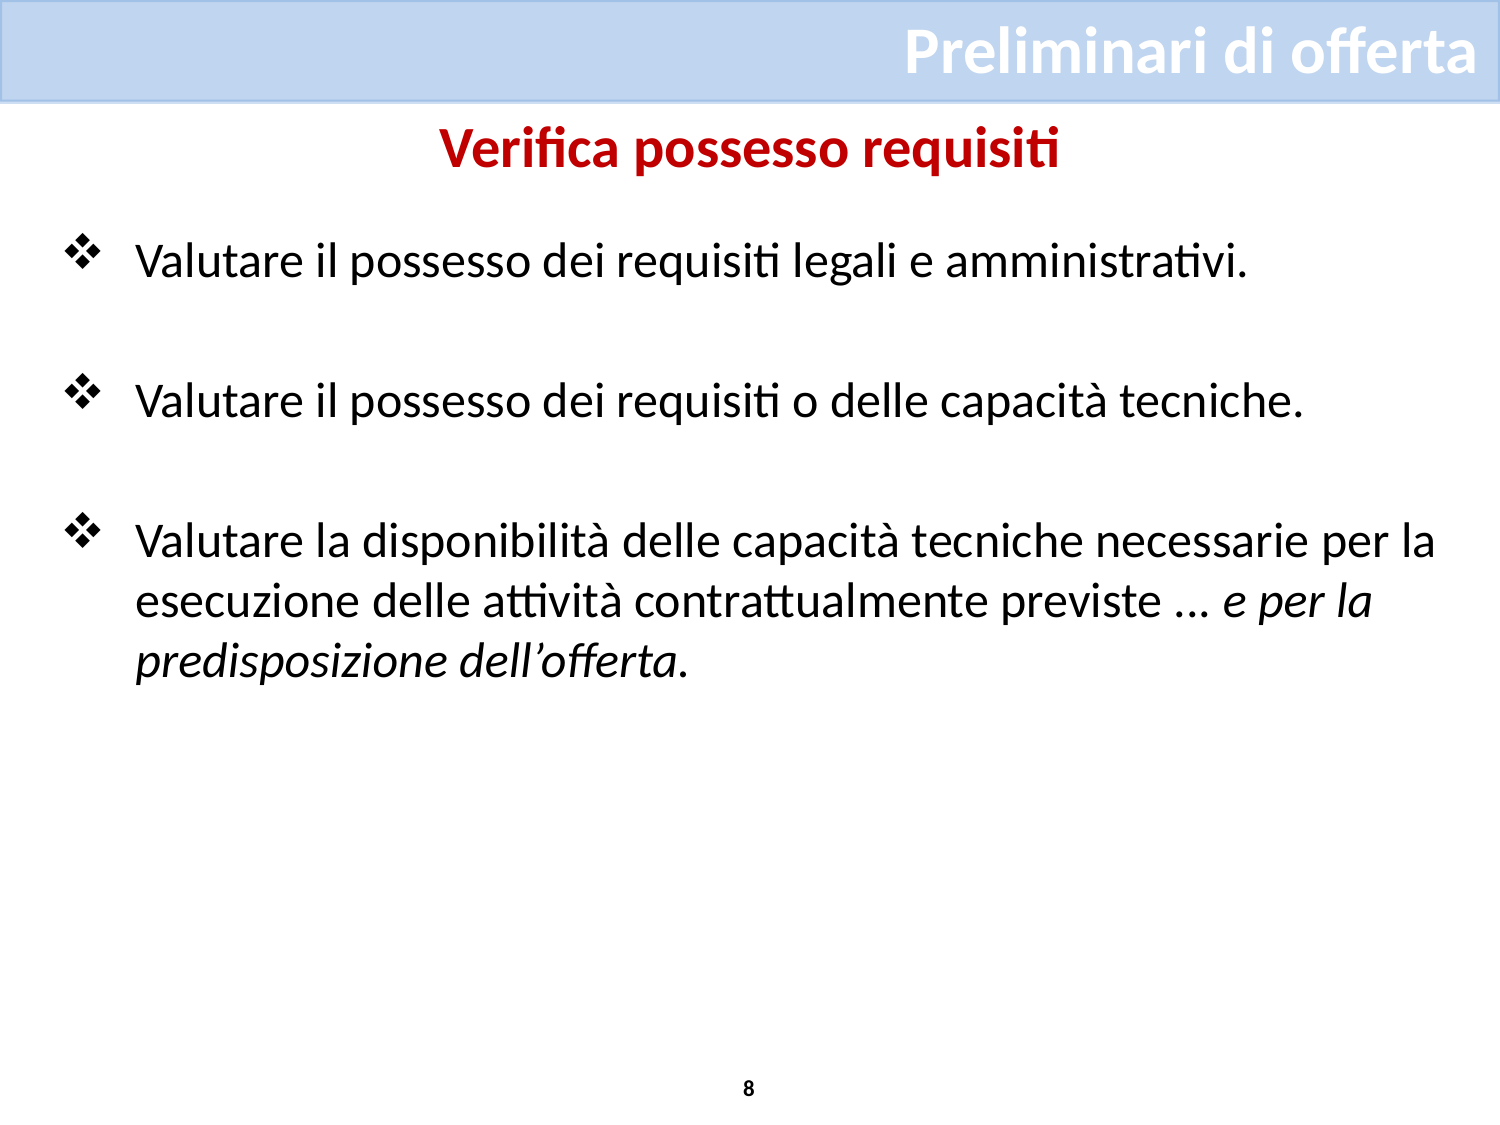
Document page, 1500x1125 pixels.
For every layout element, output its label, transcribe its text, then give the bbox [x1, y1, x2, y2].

text_box Preliminari di offerta [820, 0, 1494, 95]
text_box Valutare il possesso dei requisiti legali e amministrativi. Valutare il possesso dei requisiti o delle capacità tecniche. Valutare la disponibilità delle capacità tecniche necessarie per la esecuzione delle attività contrattualmente previste ... e per la predisposizione dell’offerta. [41, 219, 1459, 695]
text_box 8 [573, 1057, 924, 1118]
text_box Verifica possesso requisiti [0, 101, 1500, 185]
